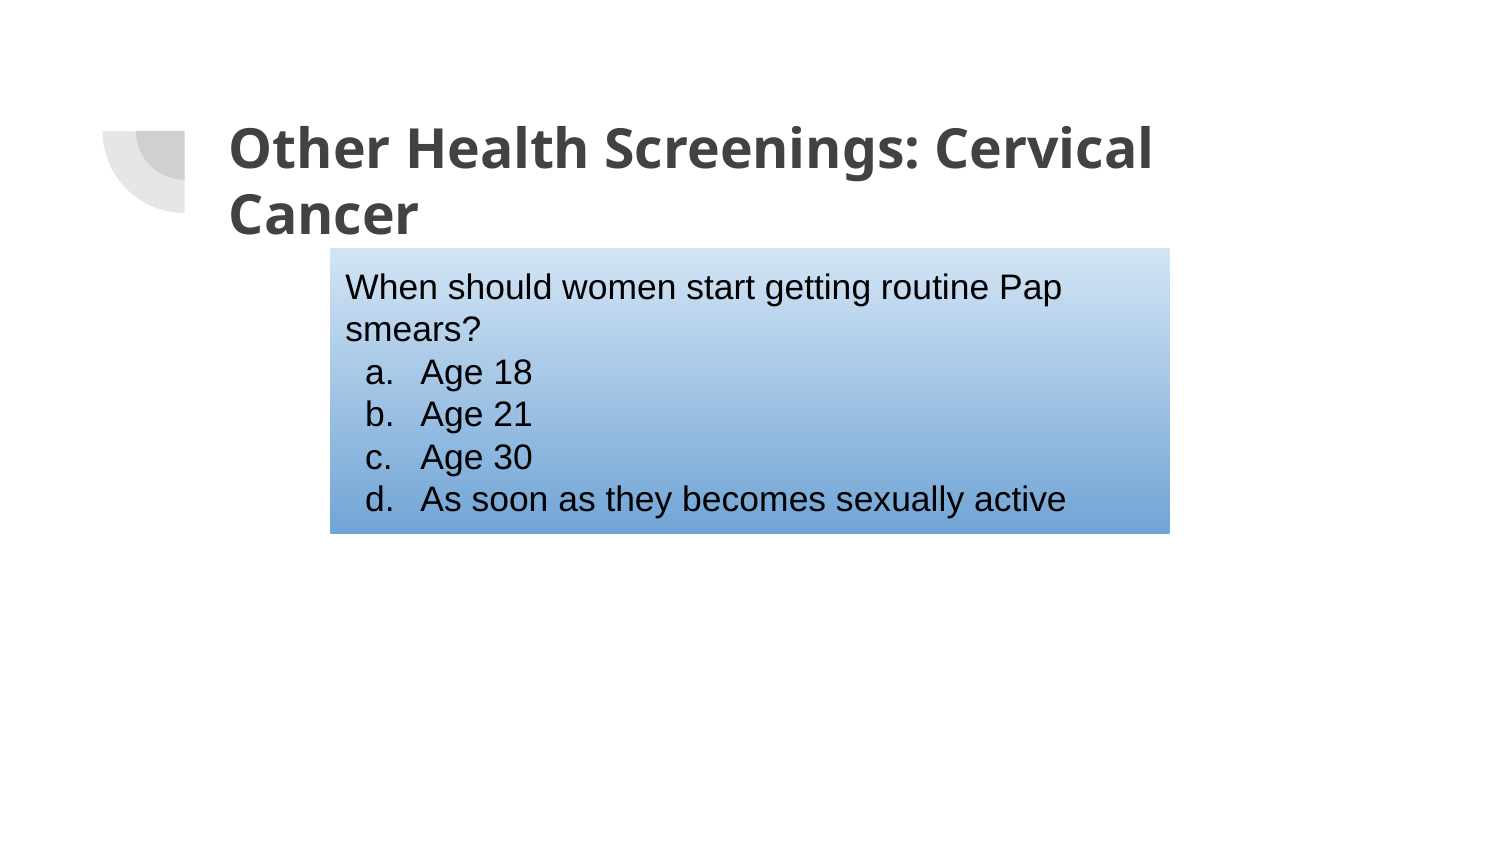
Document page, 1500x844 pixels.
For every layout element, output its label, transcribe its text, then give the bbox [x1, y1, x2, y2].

text_box When should women start getting routine Pap smears? Age 18 Age 21 Age 30 As soon as they becomes sexually active [330, 248, 1170, 534]
title Other Health Screenings: Cervical Cancer [213, 98, 1368, 263]
